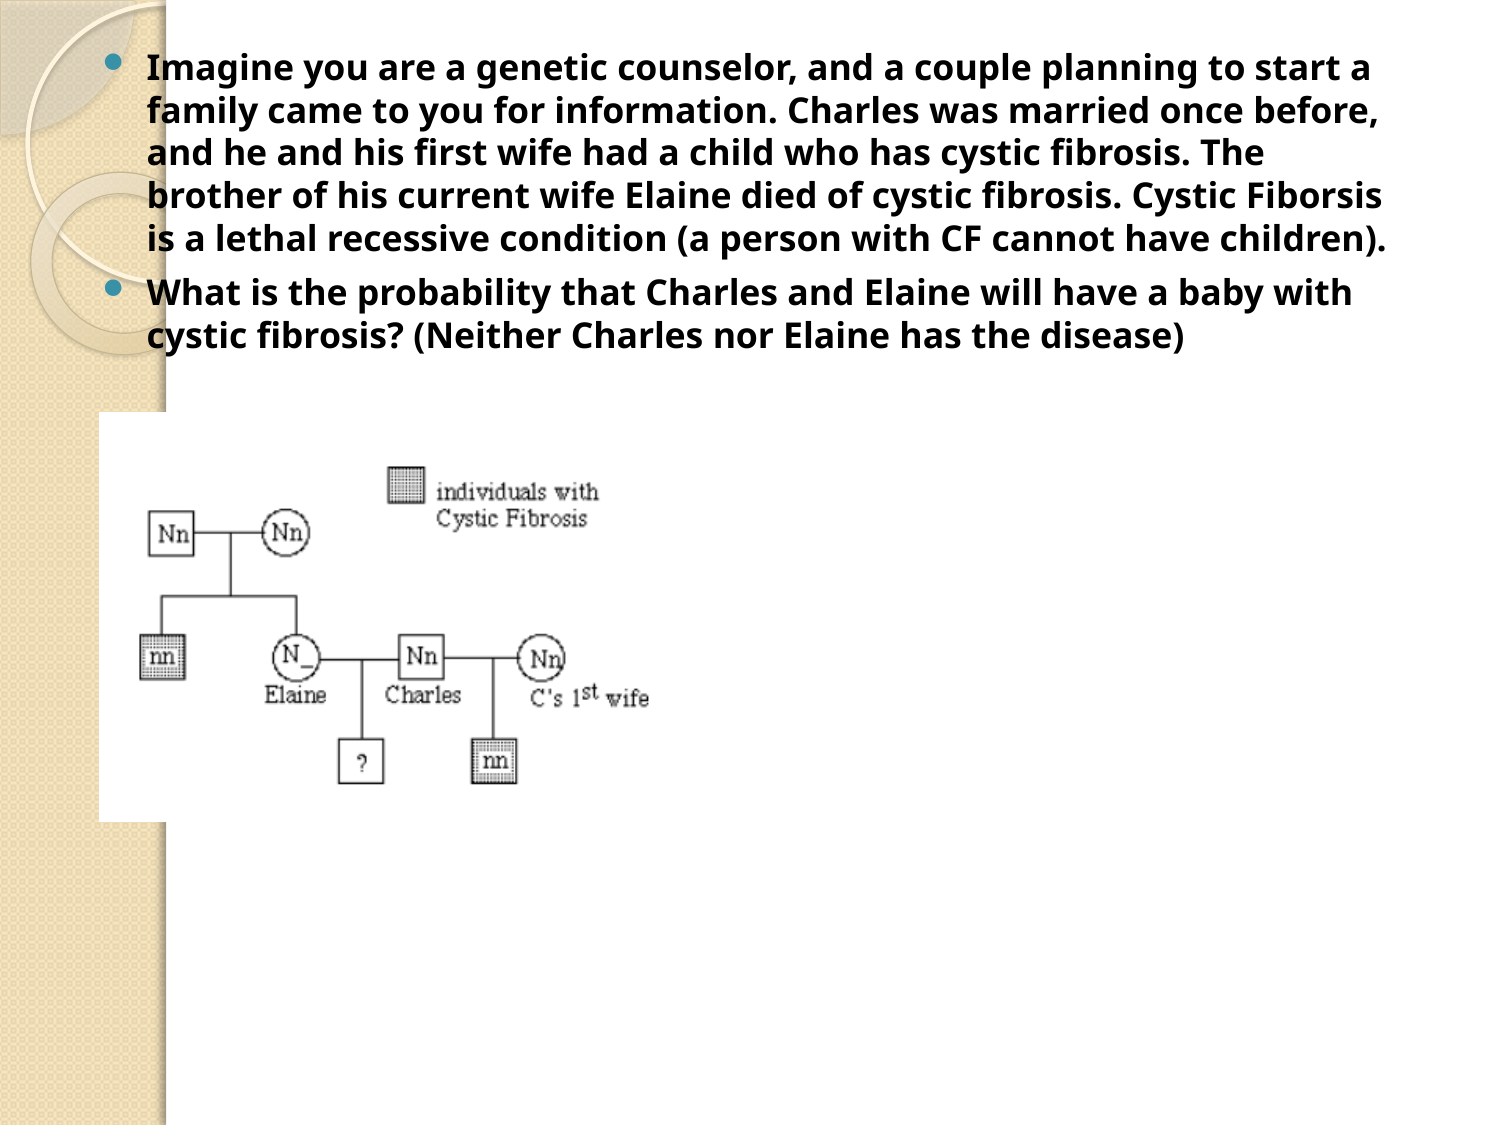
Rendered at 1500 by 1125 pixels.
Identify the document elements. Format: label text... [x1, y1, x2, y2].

picture [99, 412, 669, 823]
list Imagine you are a genetic counselor, and a couple planning to start a family came to you for information. Charles was married once before, and he and his first wife had a child who has cystic fibrosis. The brother of his current wife Elaine died of cystic fibrosis. Cystic Fiborsis is a lethal recessive condition (a person with CF cannot have children). What is the probability that Charles and Elaine will have a baby with cystic fibrosis? (Neither Charles nor Elaine has the disease) [75, 37, 1425, 375]
